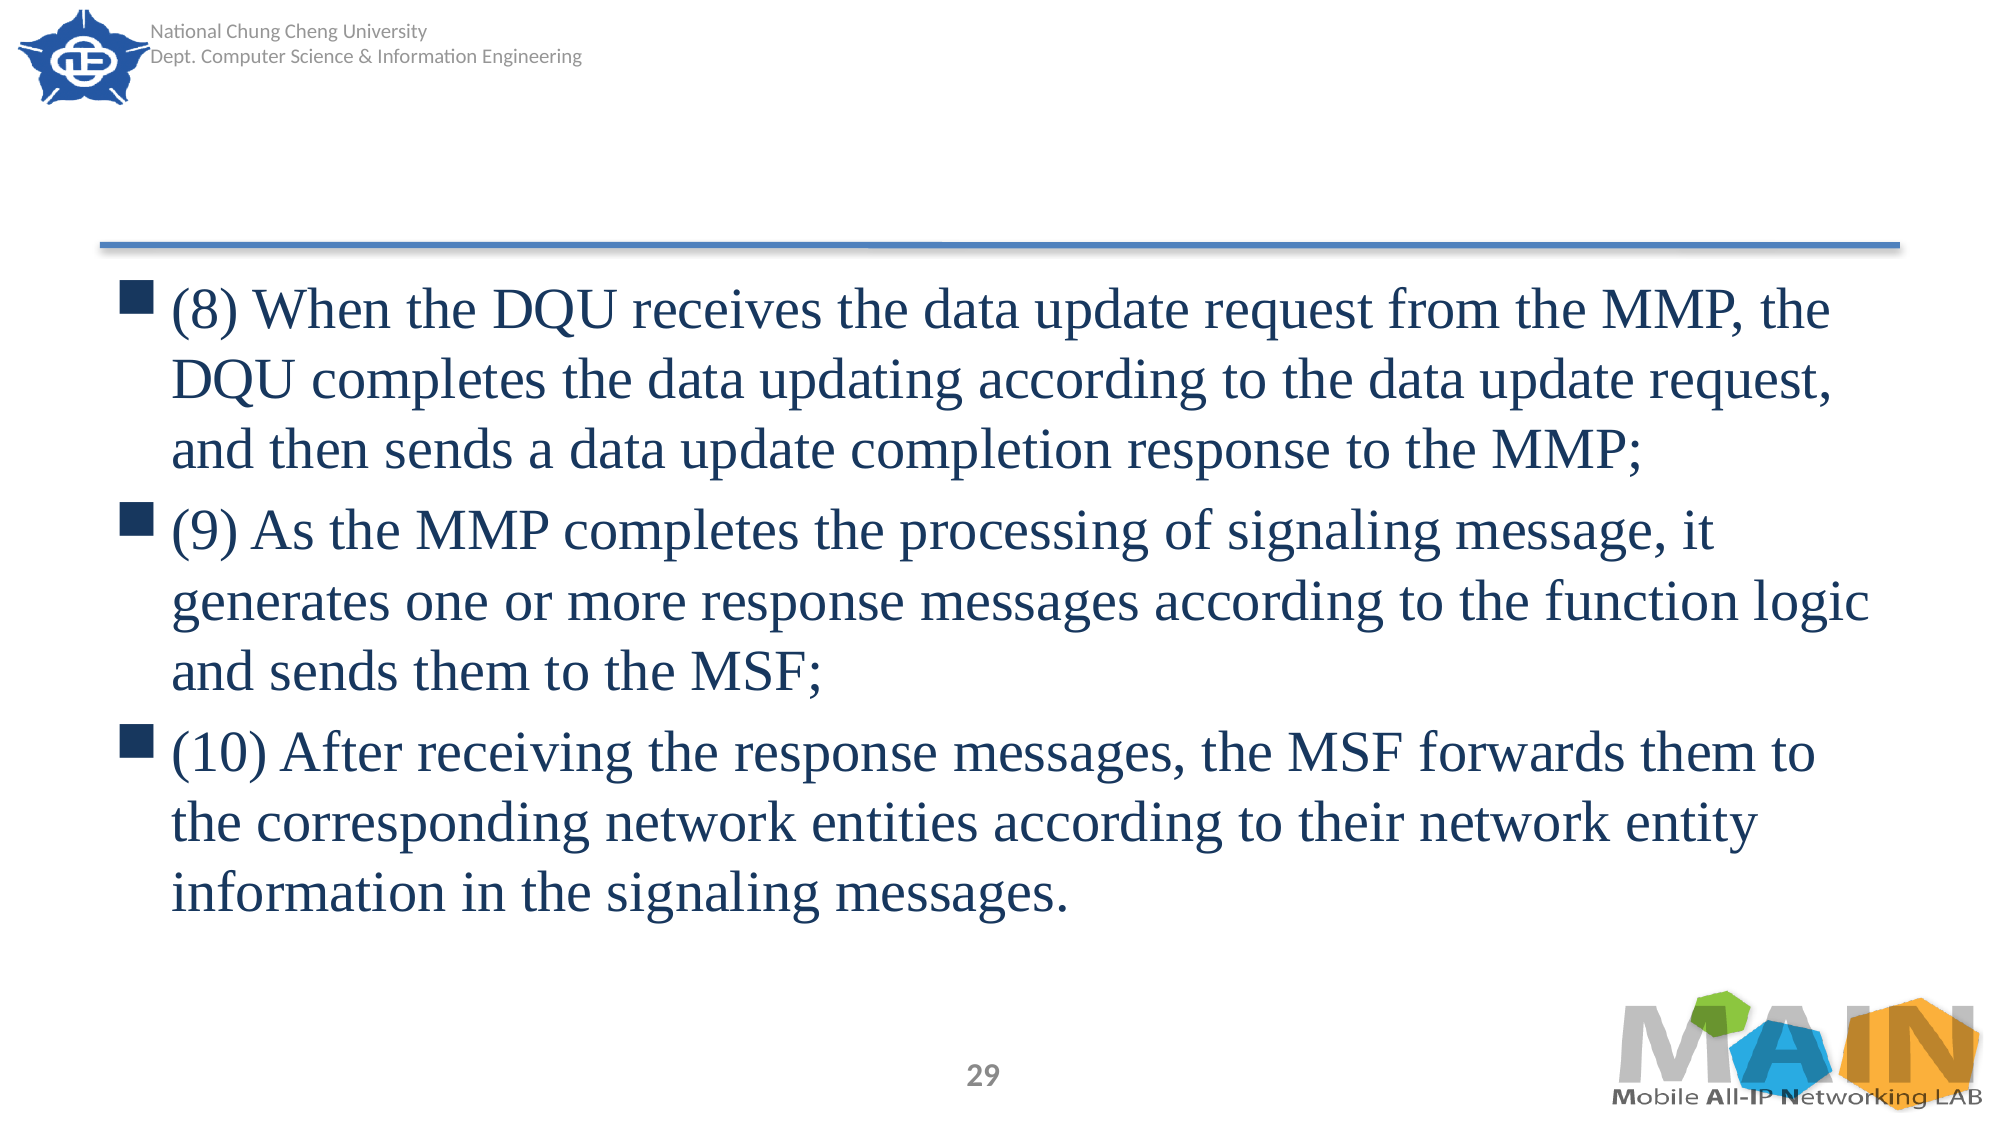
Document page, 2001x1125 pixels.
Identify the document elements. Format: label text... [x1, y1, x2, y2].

slide_number 29 [750, 1042, 1217, 1103]
picture [0, 0, 168, 113]
list (8) When the DQU receives the data update request from the MMP, the DQU completes the data updating according to the data update request, and then sends a data update completion response to the MMP; (9) As the MMP completes the processing of signaling message, it generates one or more response messages according to the function logic and sends them to the MSF; (10) After receiving the response messages, the MSF forwards them to the corresponding network entities according to their network entity information in the signaling messages. [99, 262, 1901, 1006]
picture [1400, 987, 1984, 1113]
